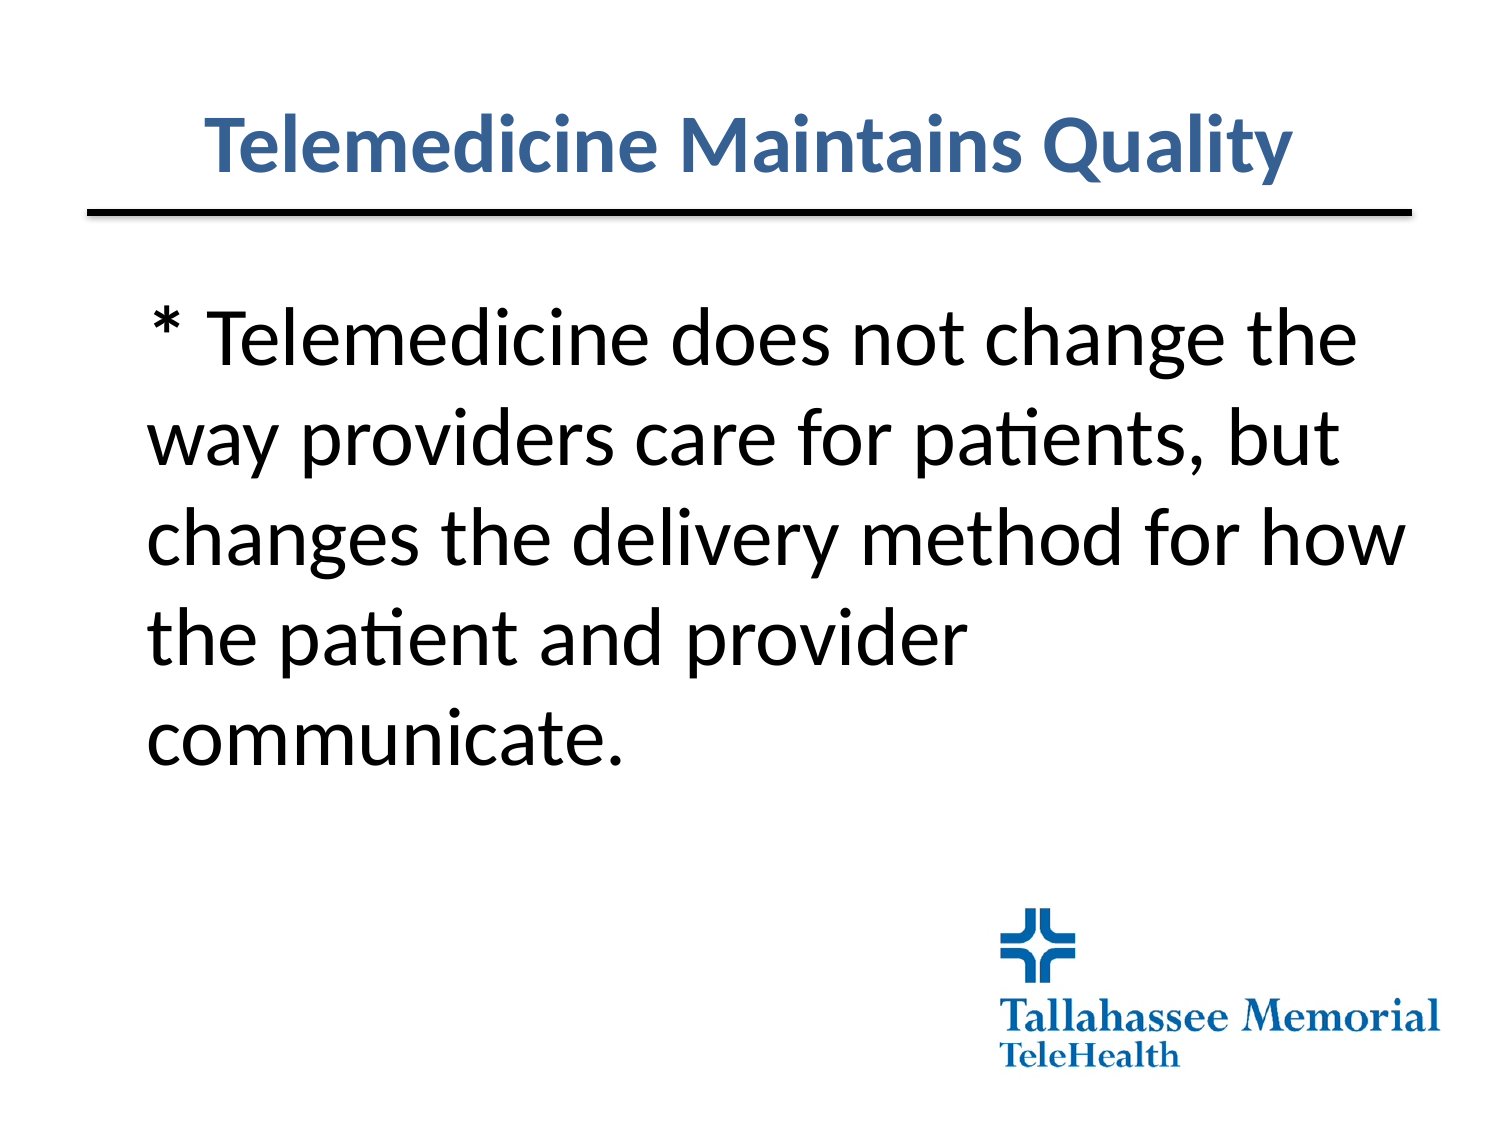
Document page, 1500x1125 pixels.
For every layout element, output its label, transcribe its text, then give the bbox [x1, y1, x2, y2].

picture [962, 899, 1466, 1081]
list * Telemedicine does not change the way providers care for patients, but changes the delivery method for how the patient and provider communicate. [75, 275, 1425, 1005]
title Telemedicine Maintains Quality [75, 45, 1425, 233]
